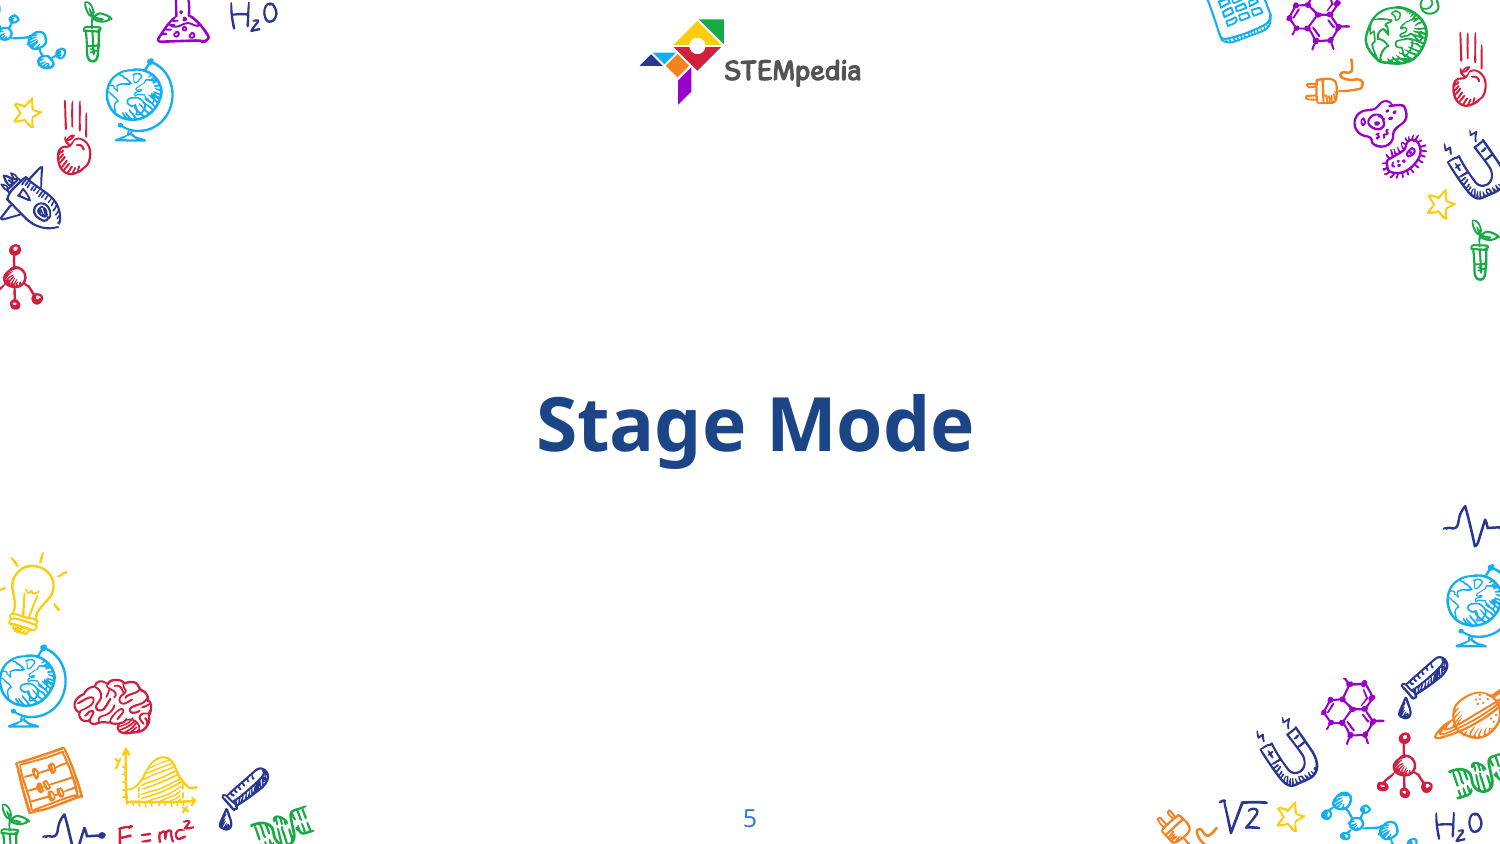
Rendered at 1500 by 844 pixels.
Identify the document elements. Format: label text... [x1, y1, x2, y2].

slide_number 5 [705, 796, 795, 844]
list Stage Mode [354, 354, 1146, 490]
